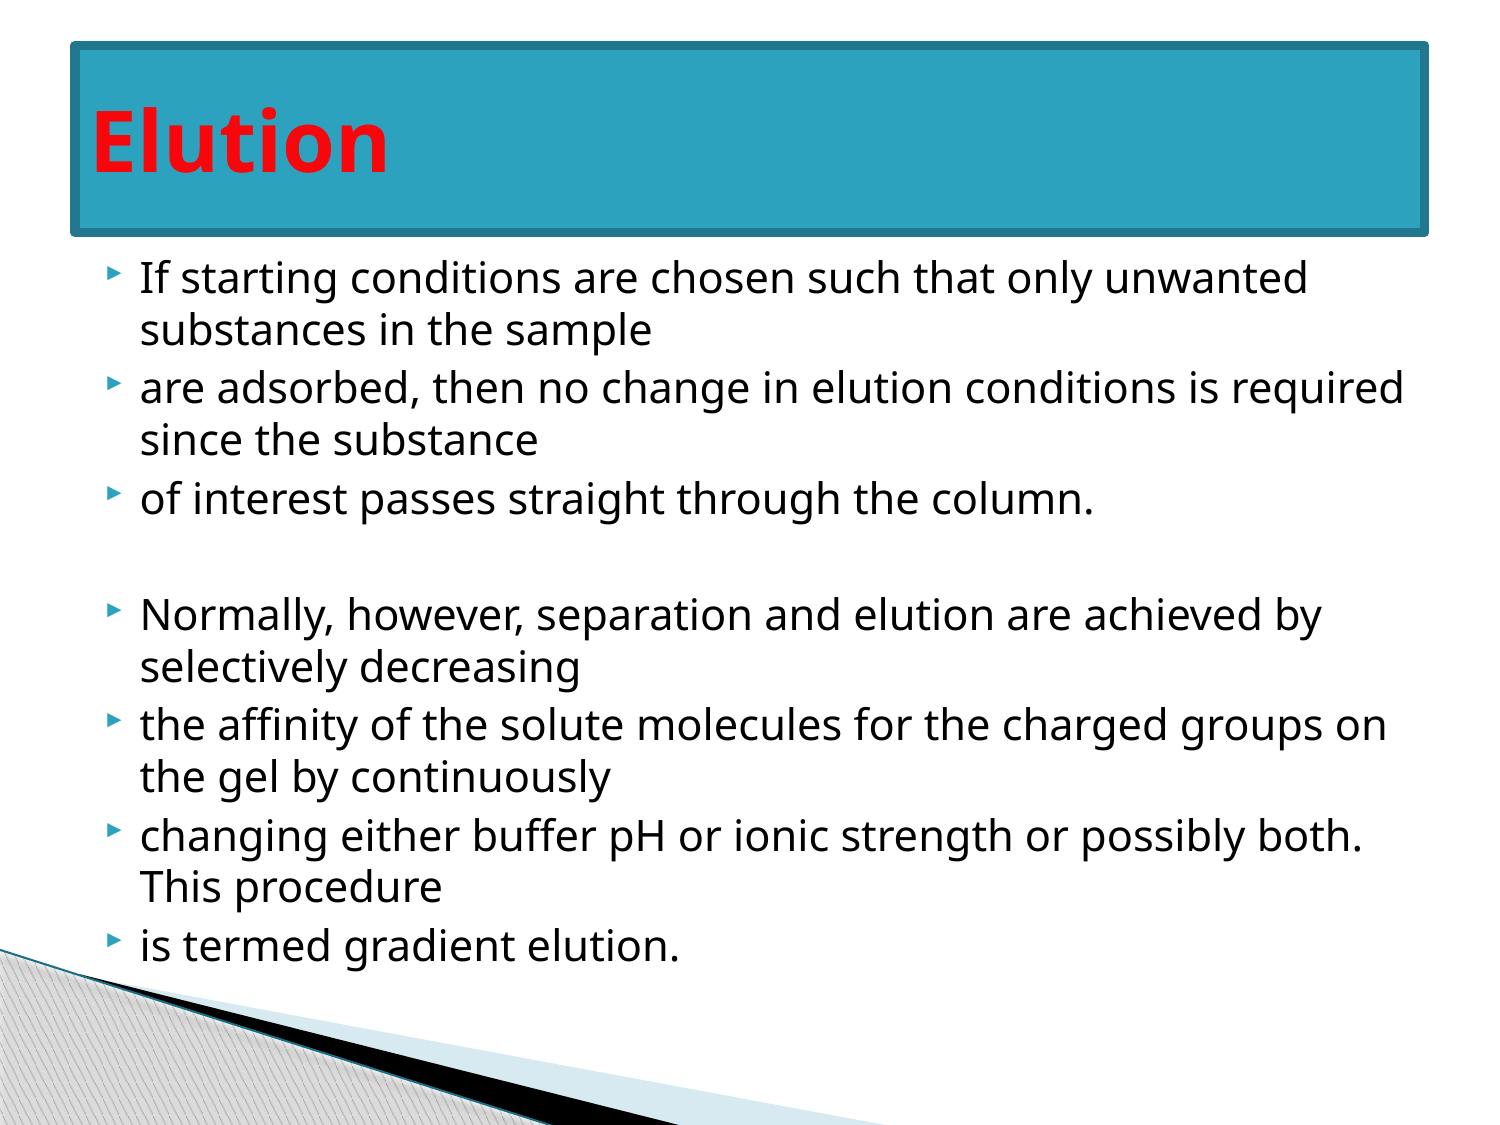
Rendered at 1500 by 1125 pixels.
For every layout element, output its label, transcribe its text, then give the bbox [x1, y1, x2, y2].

title Elution [70, 41, 1429, 237]
list If starting conditions are chosen such that only unwanted substances in the sample are adsorbed, then no change in elution conditions is required since the substance of interest passes straight through the column. Normally, however, separation and elution are achieved by selectively decreasing the affinity of the solute molecules for the charged groups on the gel by continuously changing either buffer pH or ionic strength or possibly both. This procedure is termed gradient elution. [75, 243, 1425, 986]
